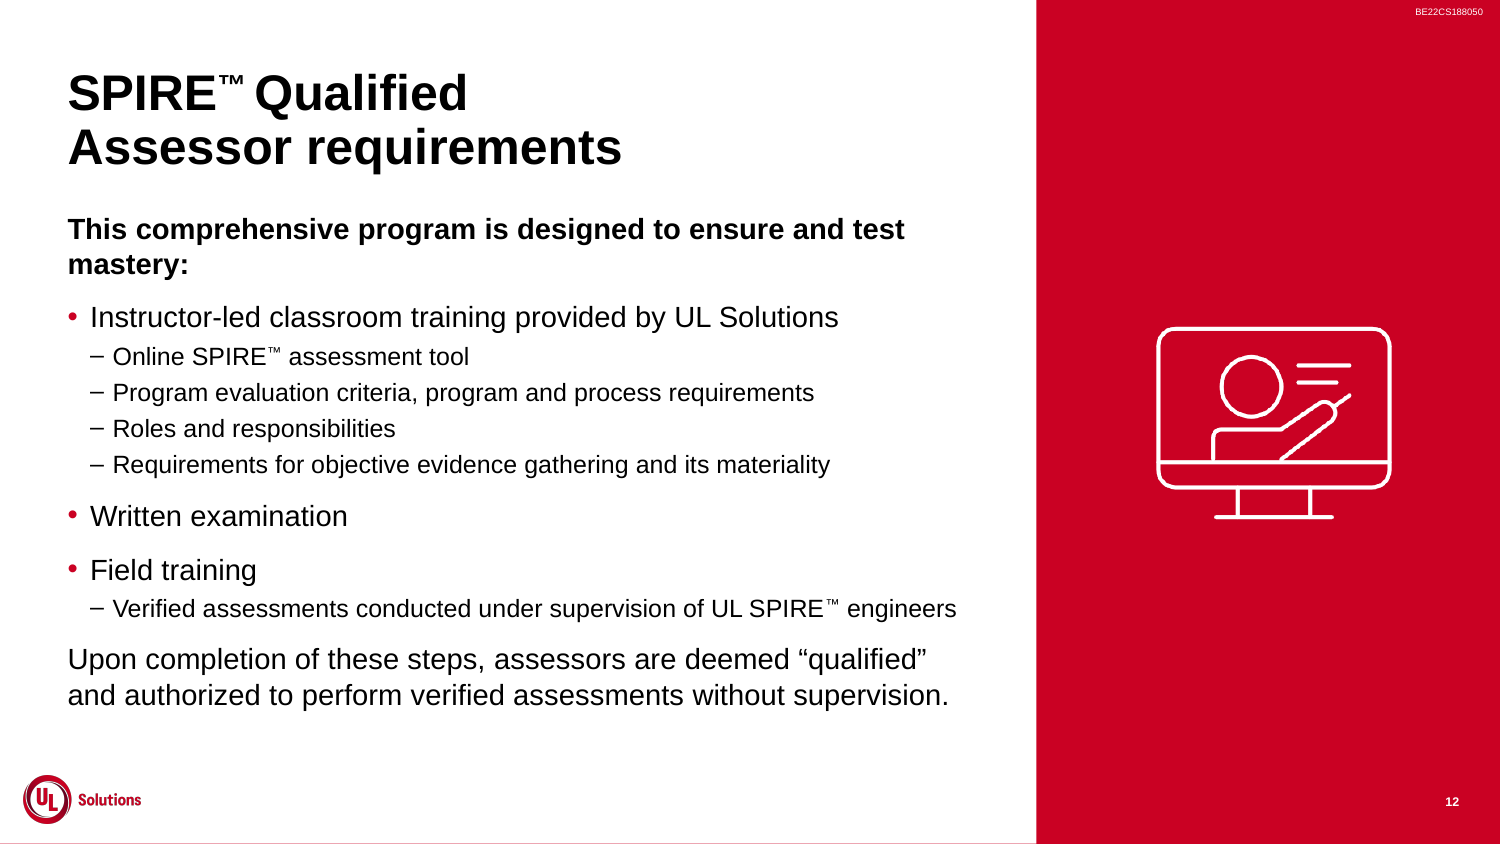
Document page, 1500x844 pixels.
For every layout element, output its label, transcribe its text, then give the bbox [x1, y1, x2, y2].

text_box This comprehensive program is designed to ensure and test mastery: Instructor-led classroom training provided by UL Solutions Online SPIRE™ assessment tool Program evaluation criteria, program and process requirements Roles and responsibilities Requirements for objective evidence gathering and its materiality Written examination Field training Verified assessments conducted under supervision of UL SPIRE™ engineers Upon completion of these steps, assessors are deemed “qualified” and authorized to perform verified assessments without supervision. [67, 210, 987, 711]
slide_number 12 [1409, 786, 1460, 809]
text_box BE22CS188050 [1400, 0, 1498, 23]
picture [23, 775, 141, 824]
title SPIRE™ Qualified Assessor requirements [67, 67, 973, 180]
picture [1127, 276, 1420, 569]
